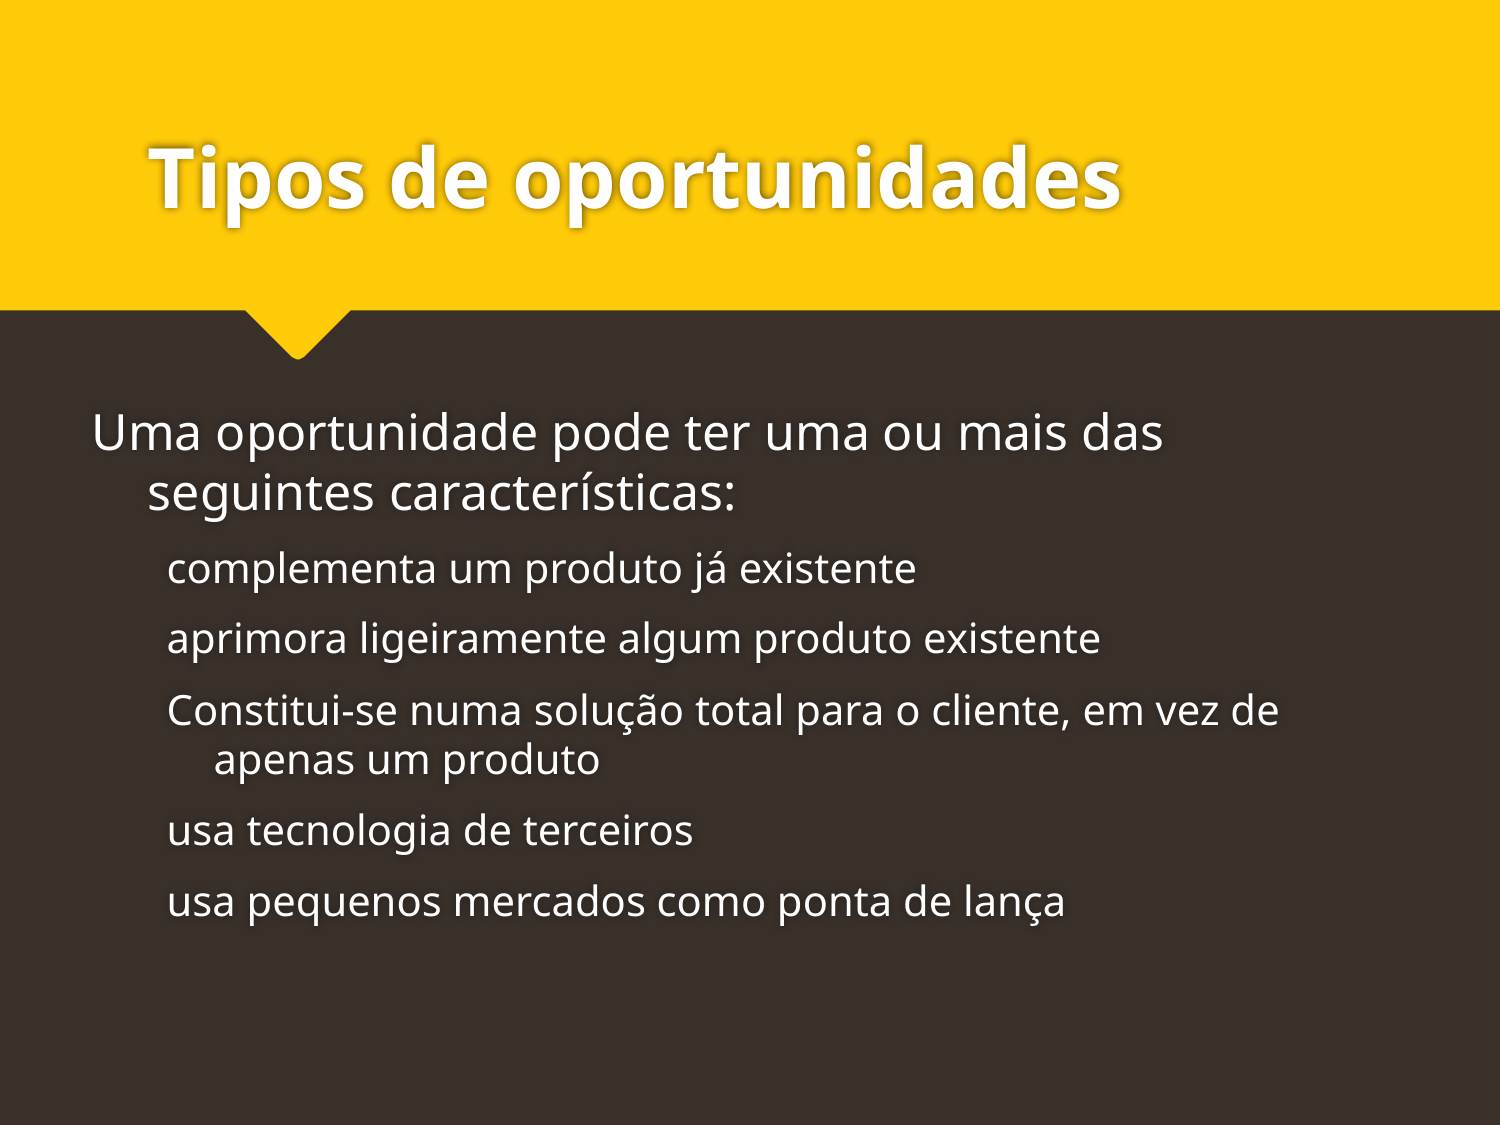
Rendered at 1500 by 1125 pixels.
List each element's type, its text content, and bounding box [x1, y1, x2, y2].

list Uma oportunidade pode ter uma ou mais das seguintes características: complementa um produto já existente aprimora ligeiramente algum produto existente Constitui-se numa solução total para o cliente, em vez de apenas um produto usa tecnologia de terceiros usa pequenos mercados como ponta de lança [76, 364, 1368, 962]
title Tipos de oportunidades [132, 73, 1368, 233]
